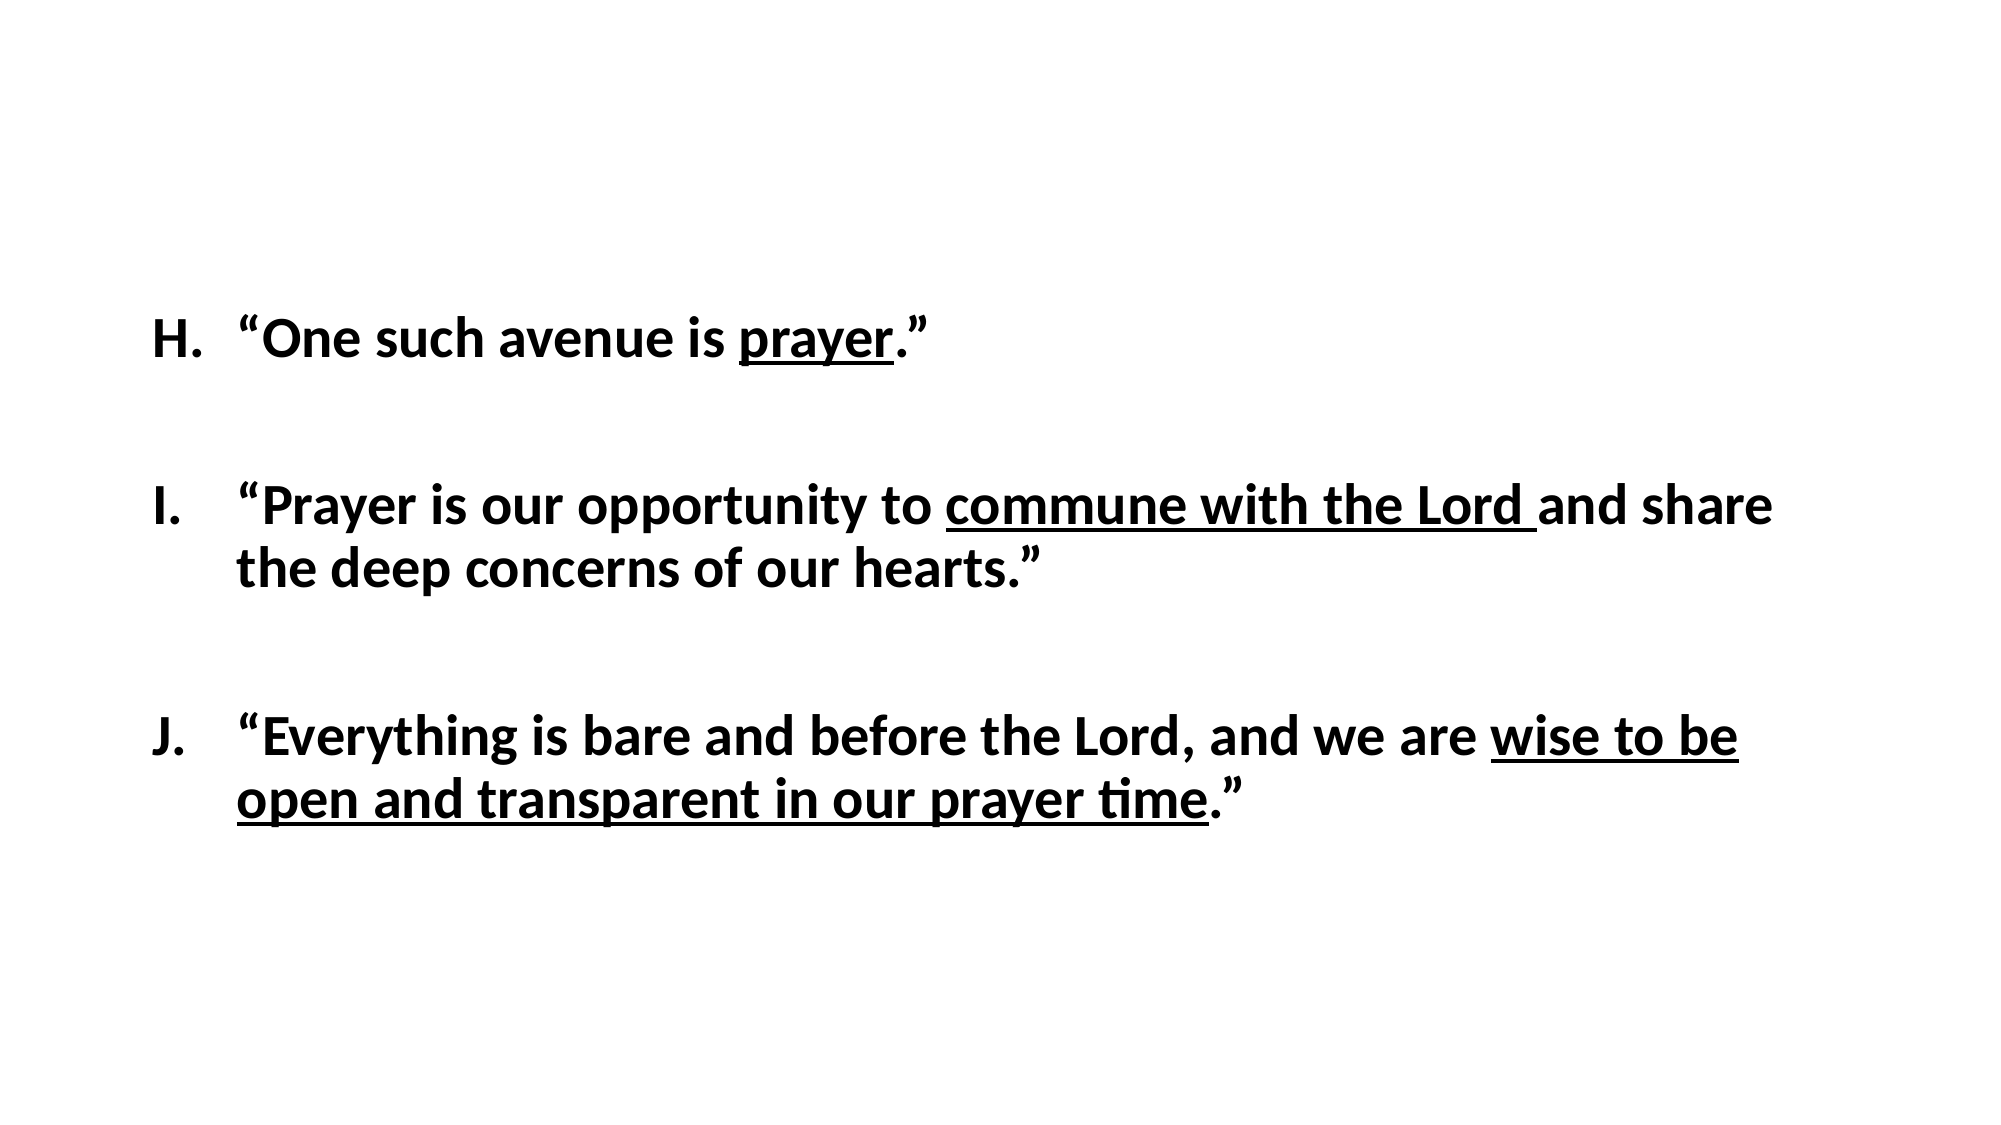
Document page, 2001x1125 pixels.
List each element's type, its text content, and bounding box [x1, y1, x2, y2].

list “One such avenue is prayer.” “Prayer is our opportunity to commune with the Lord and share the deep concerns of our hearts.” “Everything is bare and before the Lord, and we are wise to be open and transparent in our prayer time.” [137, 299, 1863, 1014]
